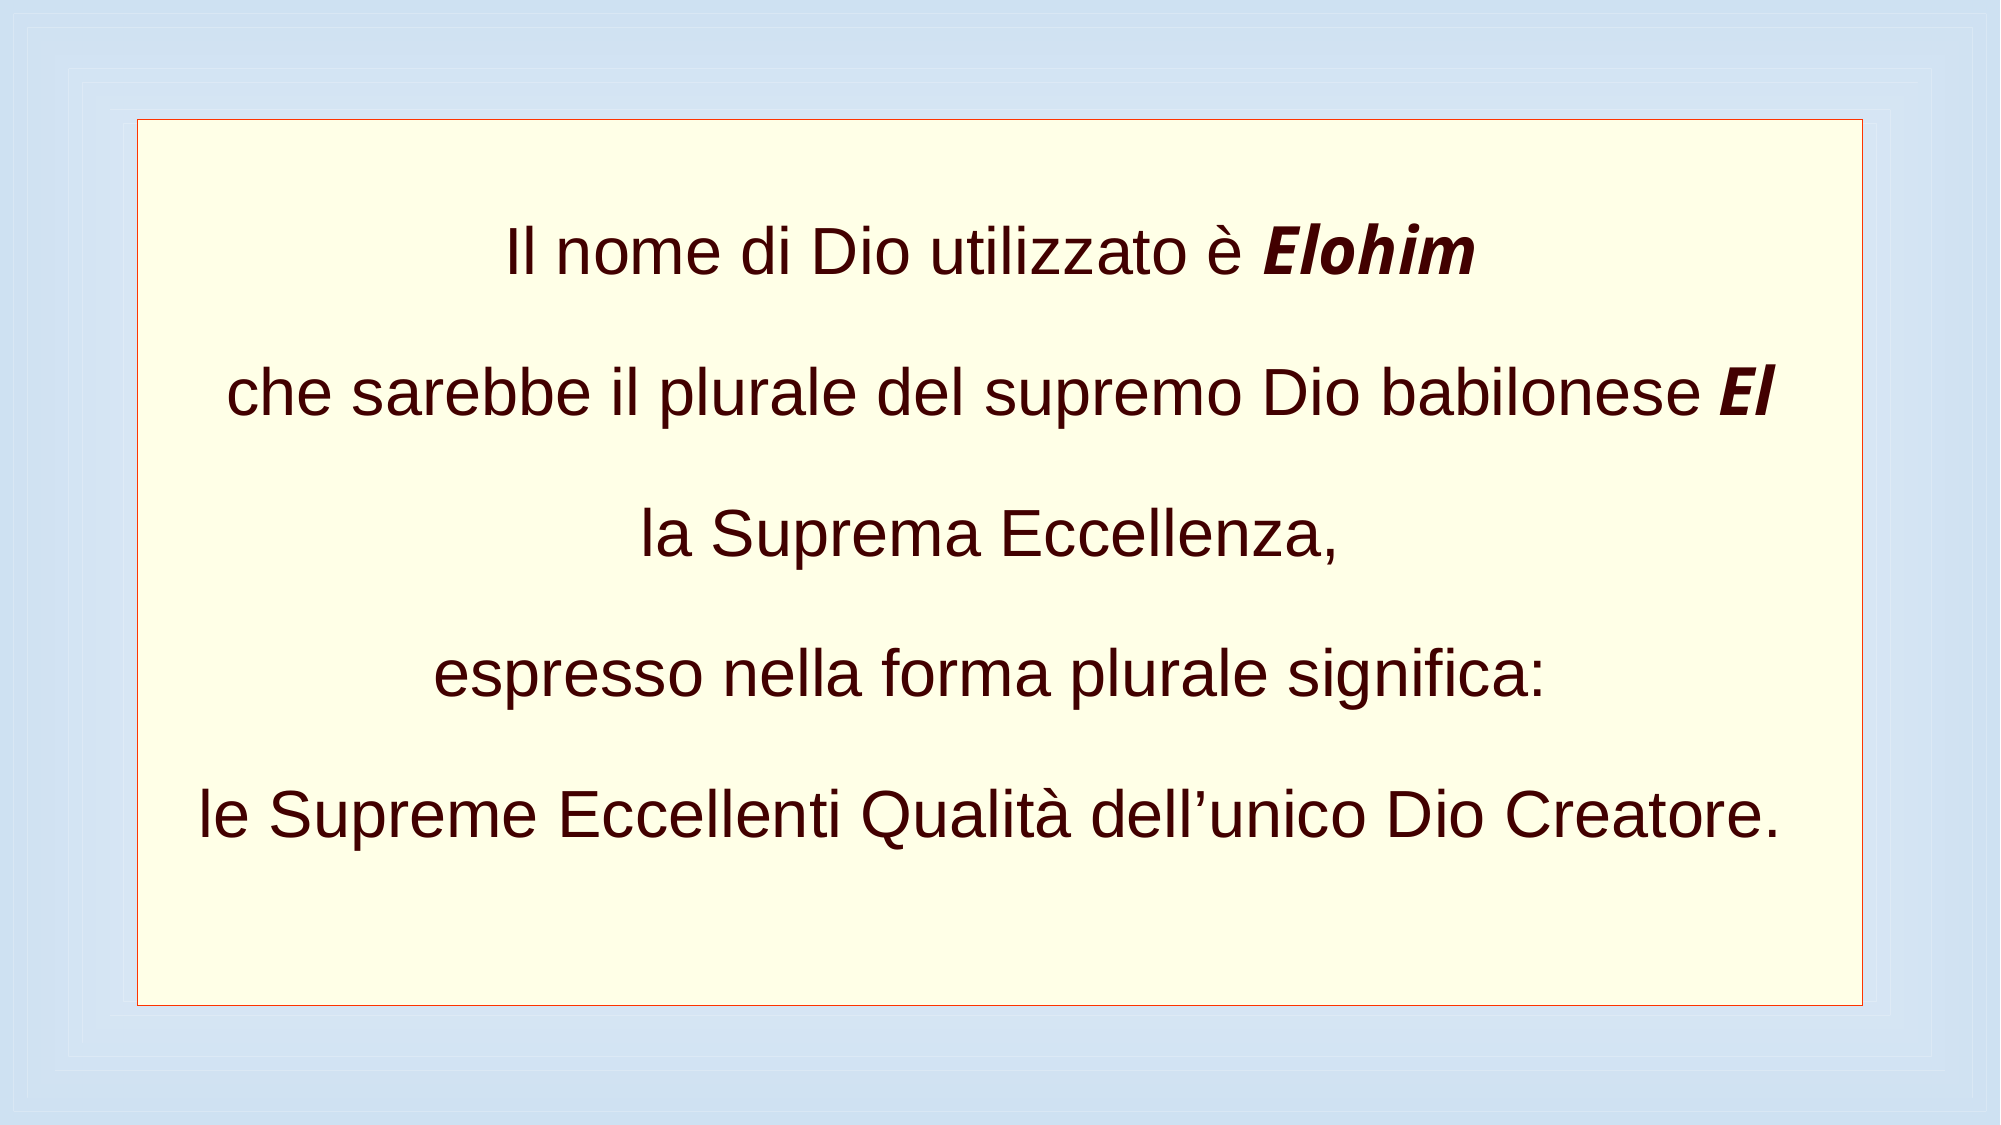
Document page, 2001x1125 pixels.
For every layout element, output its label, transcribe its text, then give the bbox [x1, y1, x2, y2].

list Il nome di Dio utilizzato è Elohim che sarebbe il plurale del supremo Dio babilonese El la Suprema Eccellenza, espresso nella forma plurale significa: le Supreme Eccellenti Qualità dell’unico Dio Creatore. [137, 119, 1863, 1006]
